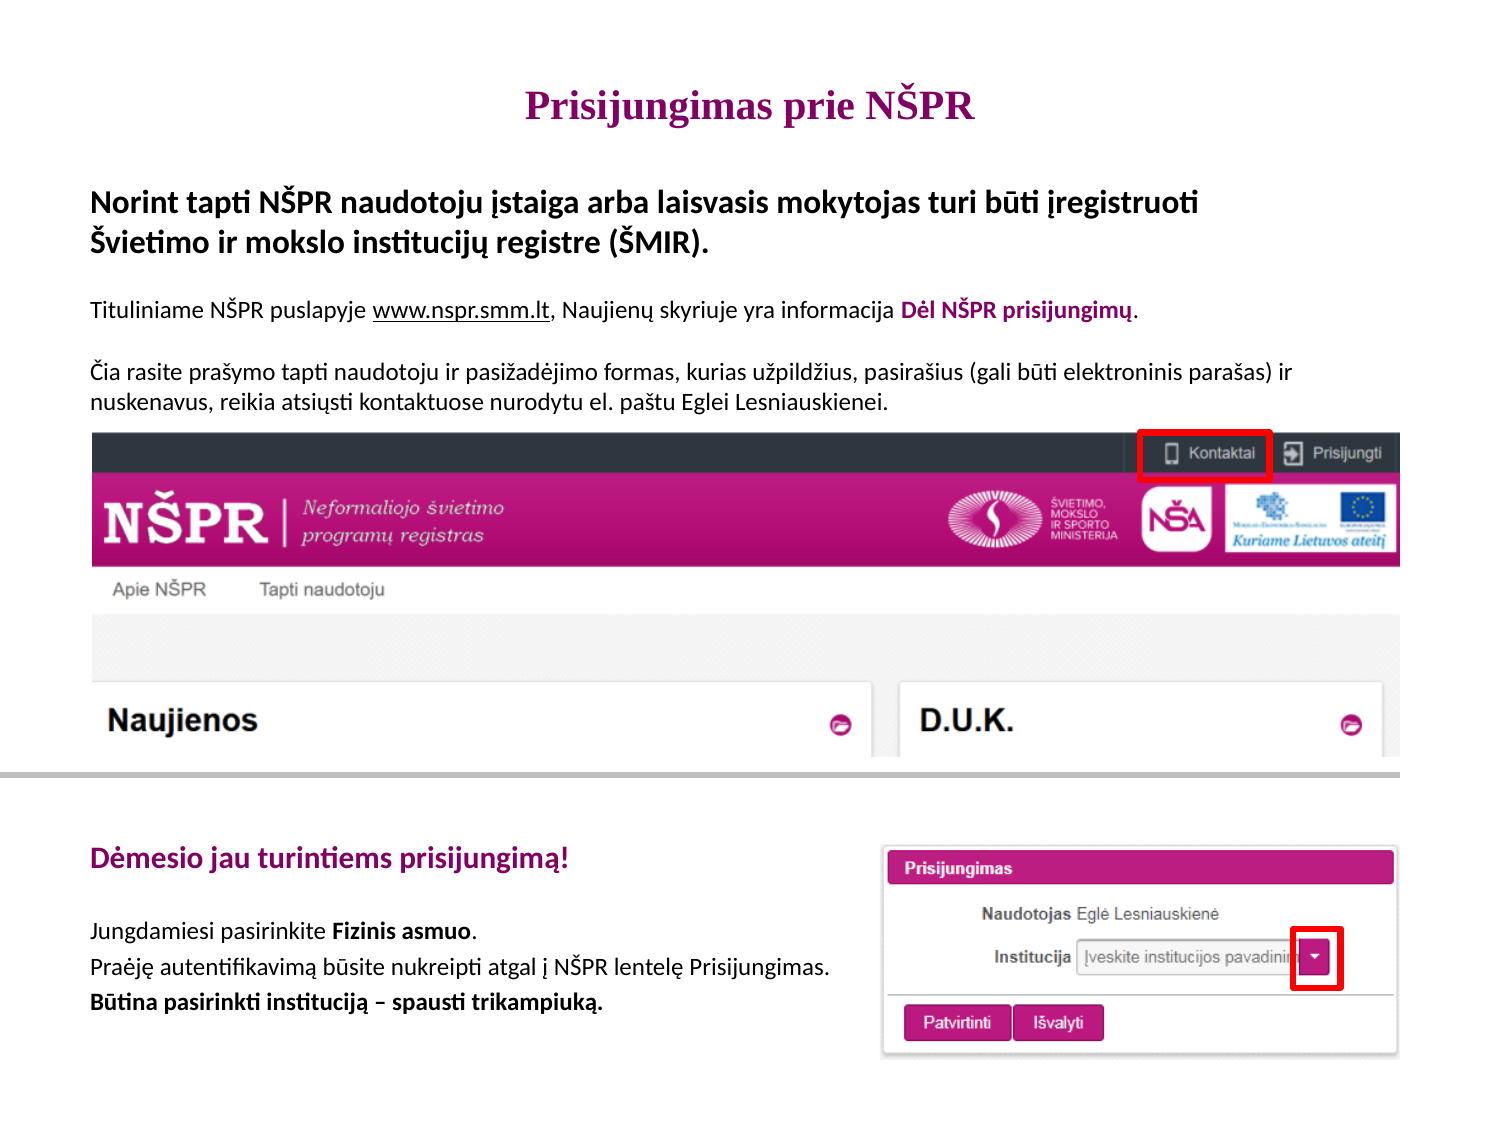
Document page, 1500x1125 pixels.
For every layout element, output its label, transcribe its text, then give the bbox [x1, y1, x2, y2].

list Norint tapti NŠPR naudotoju įstaiga arba laisvasis mokytojas turi būti įregistruoti Švietimo ir mokslo institucijų registre (ŠMIR). Tituliniame NŠPR puslapyje www.nspr.smm.lt, Naujienų skyriuje yra informacija Dėl NŠPR prisijungimų. Čia rasite prašymo tapti naudotoju ir pasižadėjimo formas, kurias užpildžius, pasirašius (gali būti elektroninis parašas) ir nuskenavus, reikia atsiųsti kontaktuose nurodytu el. paštu Eglei Lesniauskienei. Dėmesio jau turintiems prisijungimą! Jungdamiesi pasirinkite Fizinis asmuo. Praėję autentifikavimą būsite nukreipti atgal į NŠPR lentelę Prisijungimas. Būtina pasirinkti instituciją – spausti trikampiuką. [75, 172, 1425, 1080]
picture [879, 844, 1400, 1061]
picture [92, 432, 1400, 757]
title Prisijungimas prie NŠPR [75, 45, 1425, 161]
